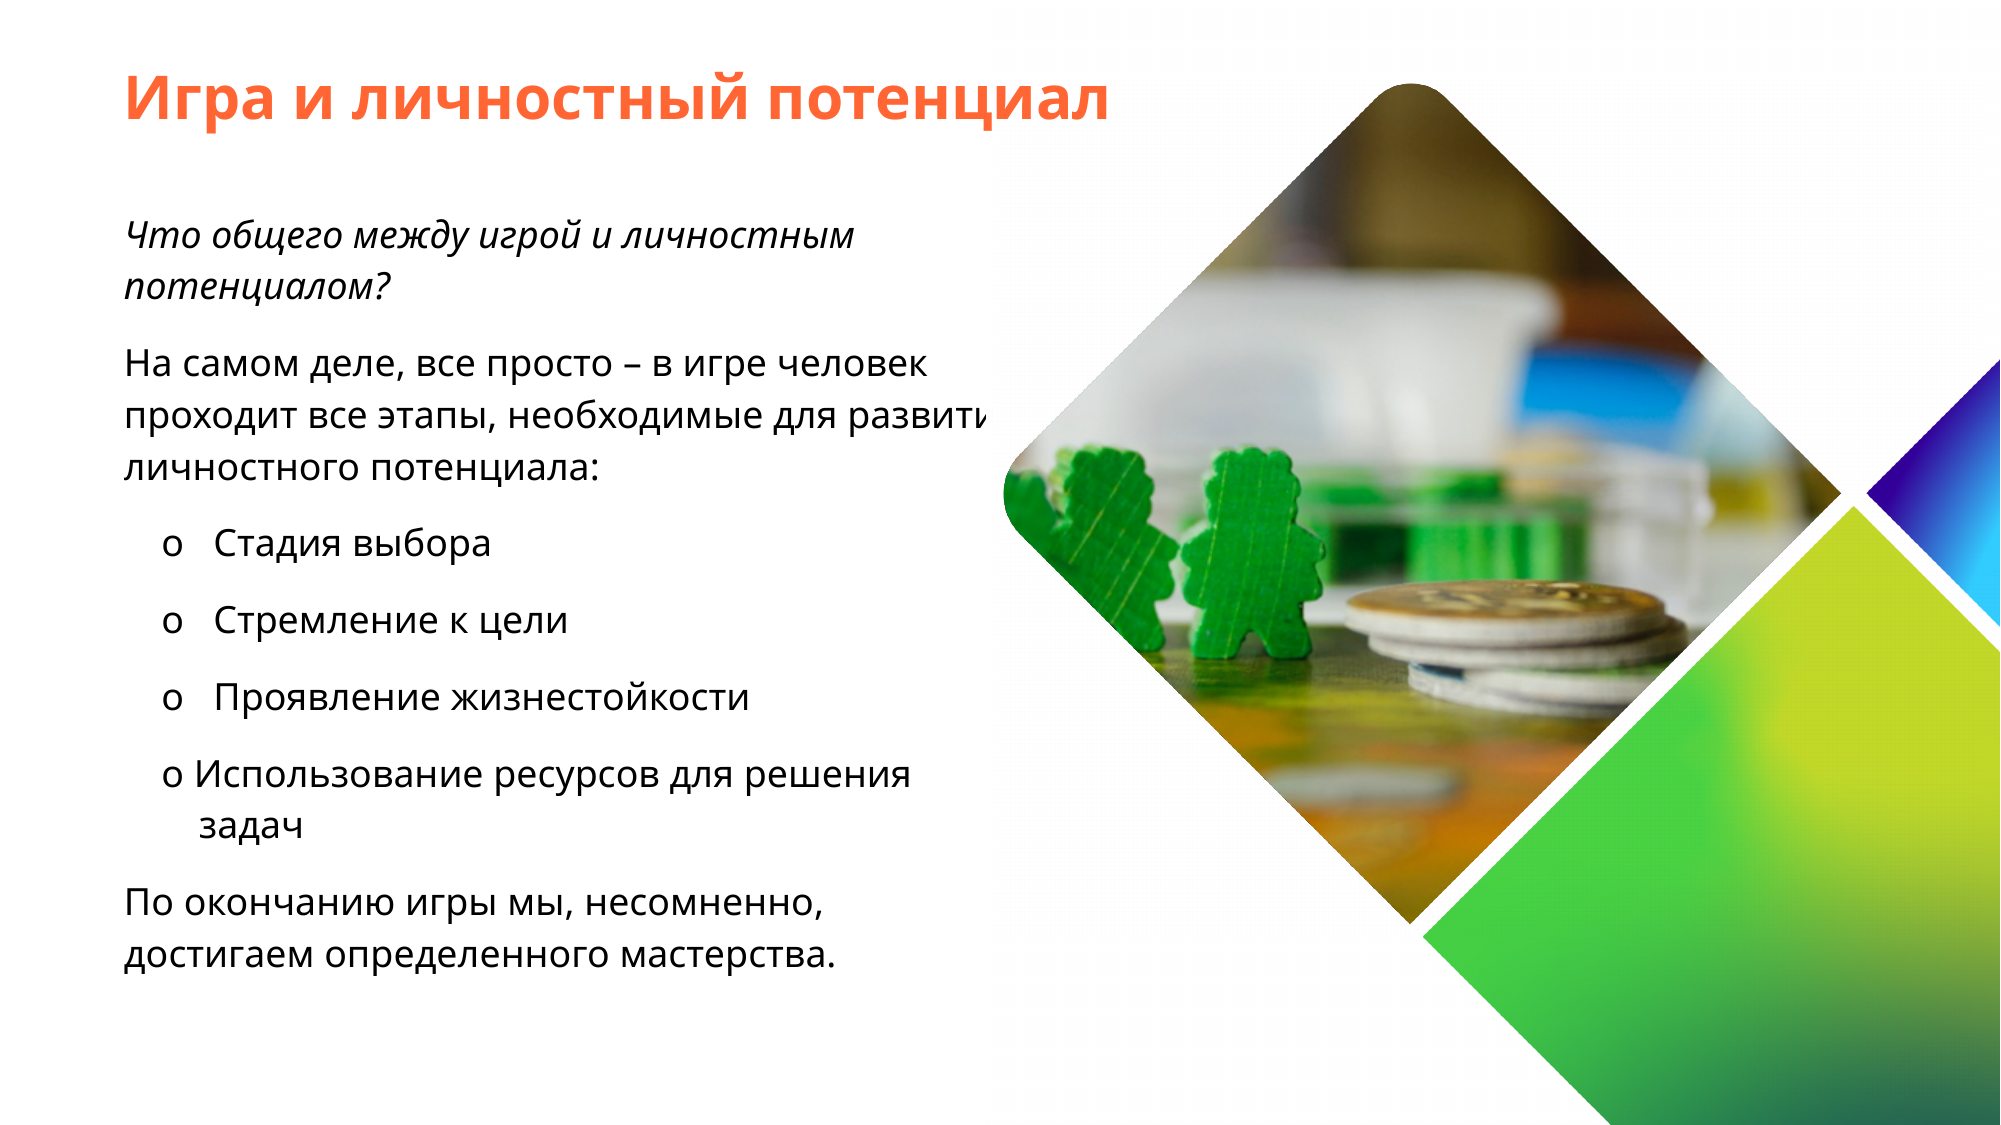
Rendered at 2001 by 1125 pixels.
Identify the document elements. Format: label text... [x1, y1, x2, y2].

picture [761, 0, 2000, 1125]
text_box Что общего между игрой и личностным потенциалом? На самом деле, все просто – в игре человек проходит все этапы, необходимые для развития личностного потенциала: o Стадия выбора o Стремление к цели o Проявление жизнестойкости o Использование ресурсов для решения задач По окончанию игры мы, несомненно, достигаем определенного мастерства. [116, 196, 980, 983]
text_box Игра и личностный потенциал [116, 51, 980, 140]
